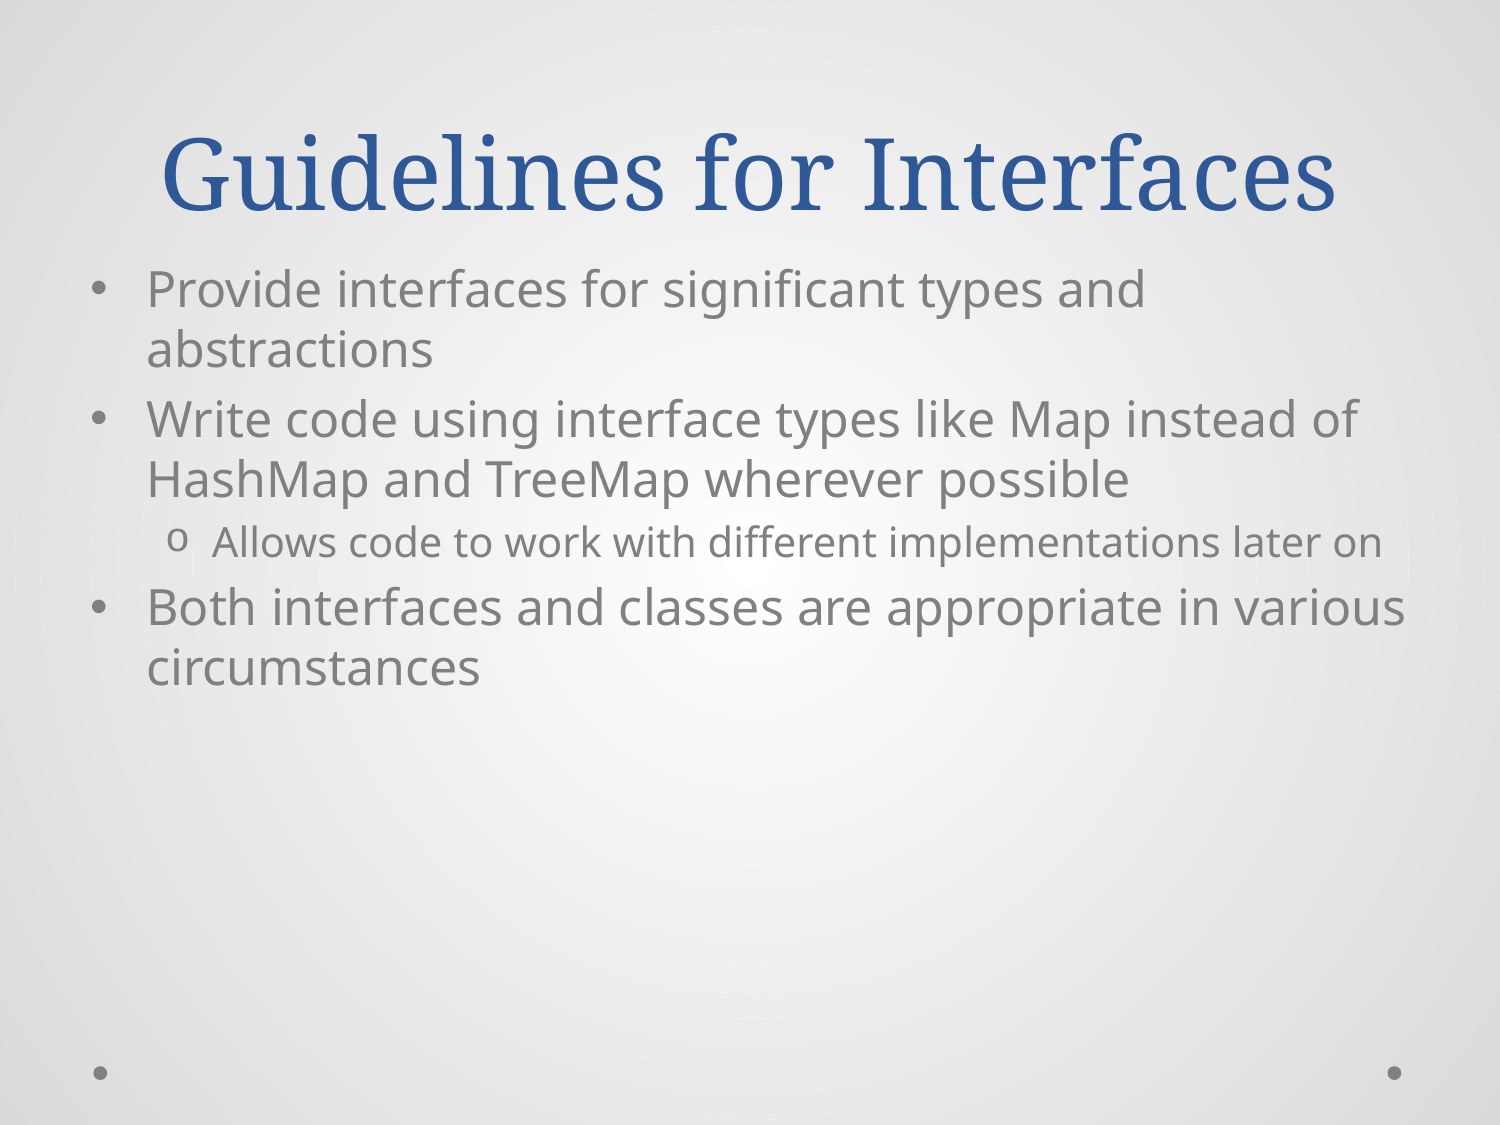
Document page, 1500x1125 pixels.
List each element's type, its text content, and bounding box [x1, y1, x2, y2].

list Provide interfaces for significant types and abstractions Write code using interface types like Map instead of HashMap and TreeMap wherever possible Allows code to work with different implementations later on Both interfaces and classes are appropriate in various circumstances [75, 249, 1425, 1013]
title Guidelines for Interfaces [75, 0, 1425, 238]
